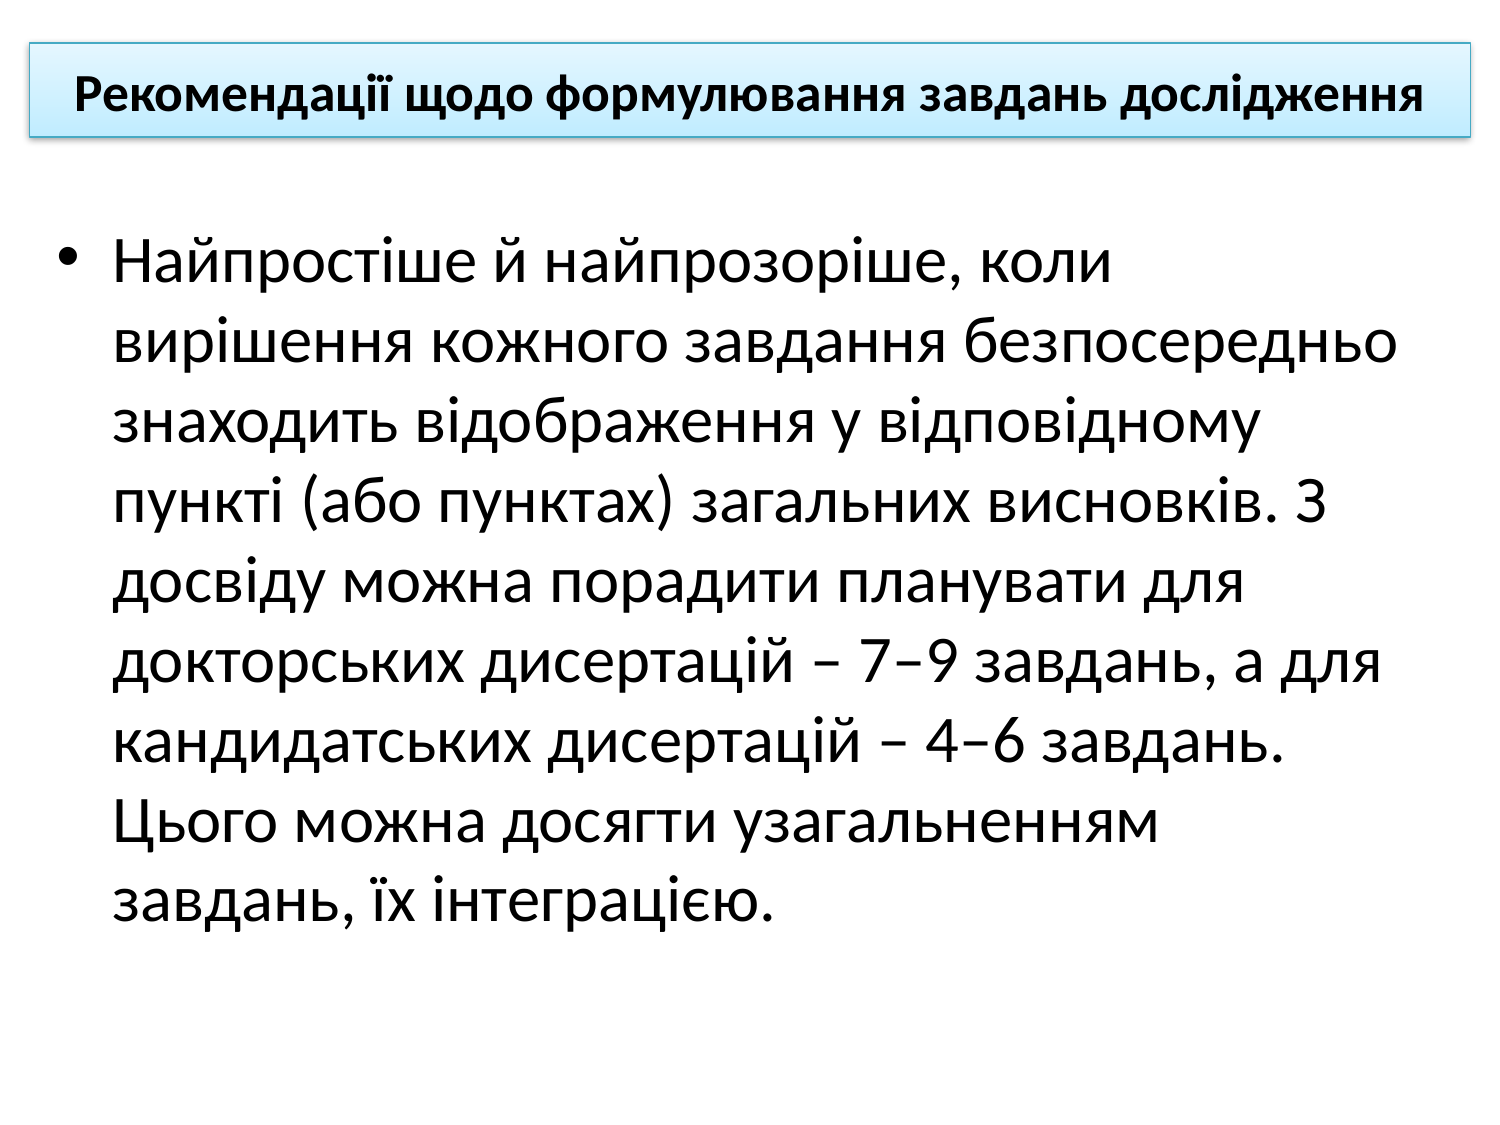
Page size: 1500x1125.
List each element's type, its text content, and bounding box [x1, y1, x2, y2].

title Рекомендації щодо формулювання завдань дослідження [29, 42, 1471, 138]
list Найпростіше й найпрозоріше, коли вирішення кожного завдання безпосередньо знаходить відображення у відповідному пункті (або пунктах) загальних висновків. З досвіду можна порадити планувати для докторських дисертацій – 7–9 завдань, а для кандидатських дисертацій – 4–6 завдань. Цього можна досягти узагальненням завдань, їх інтеграцією. [41, 208, 1425, 1005]
